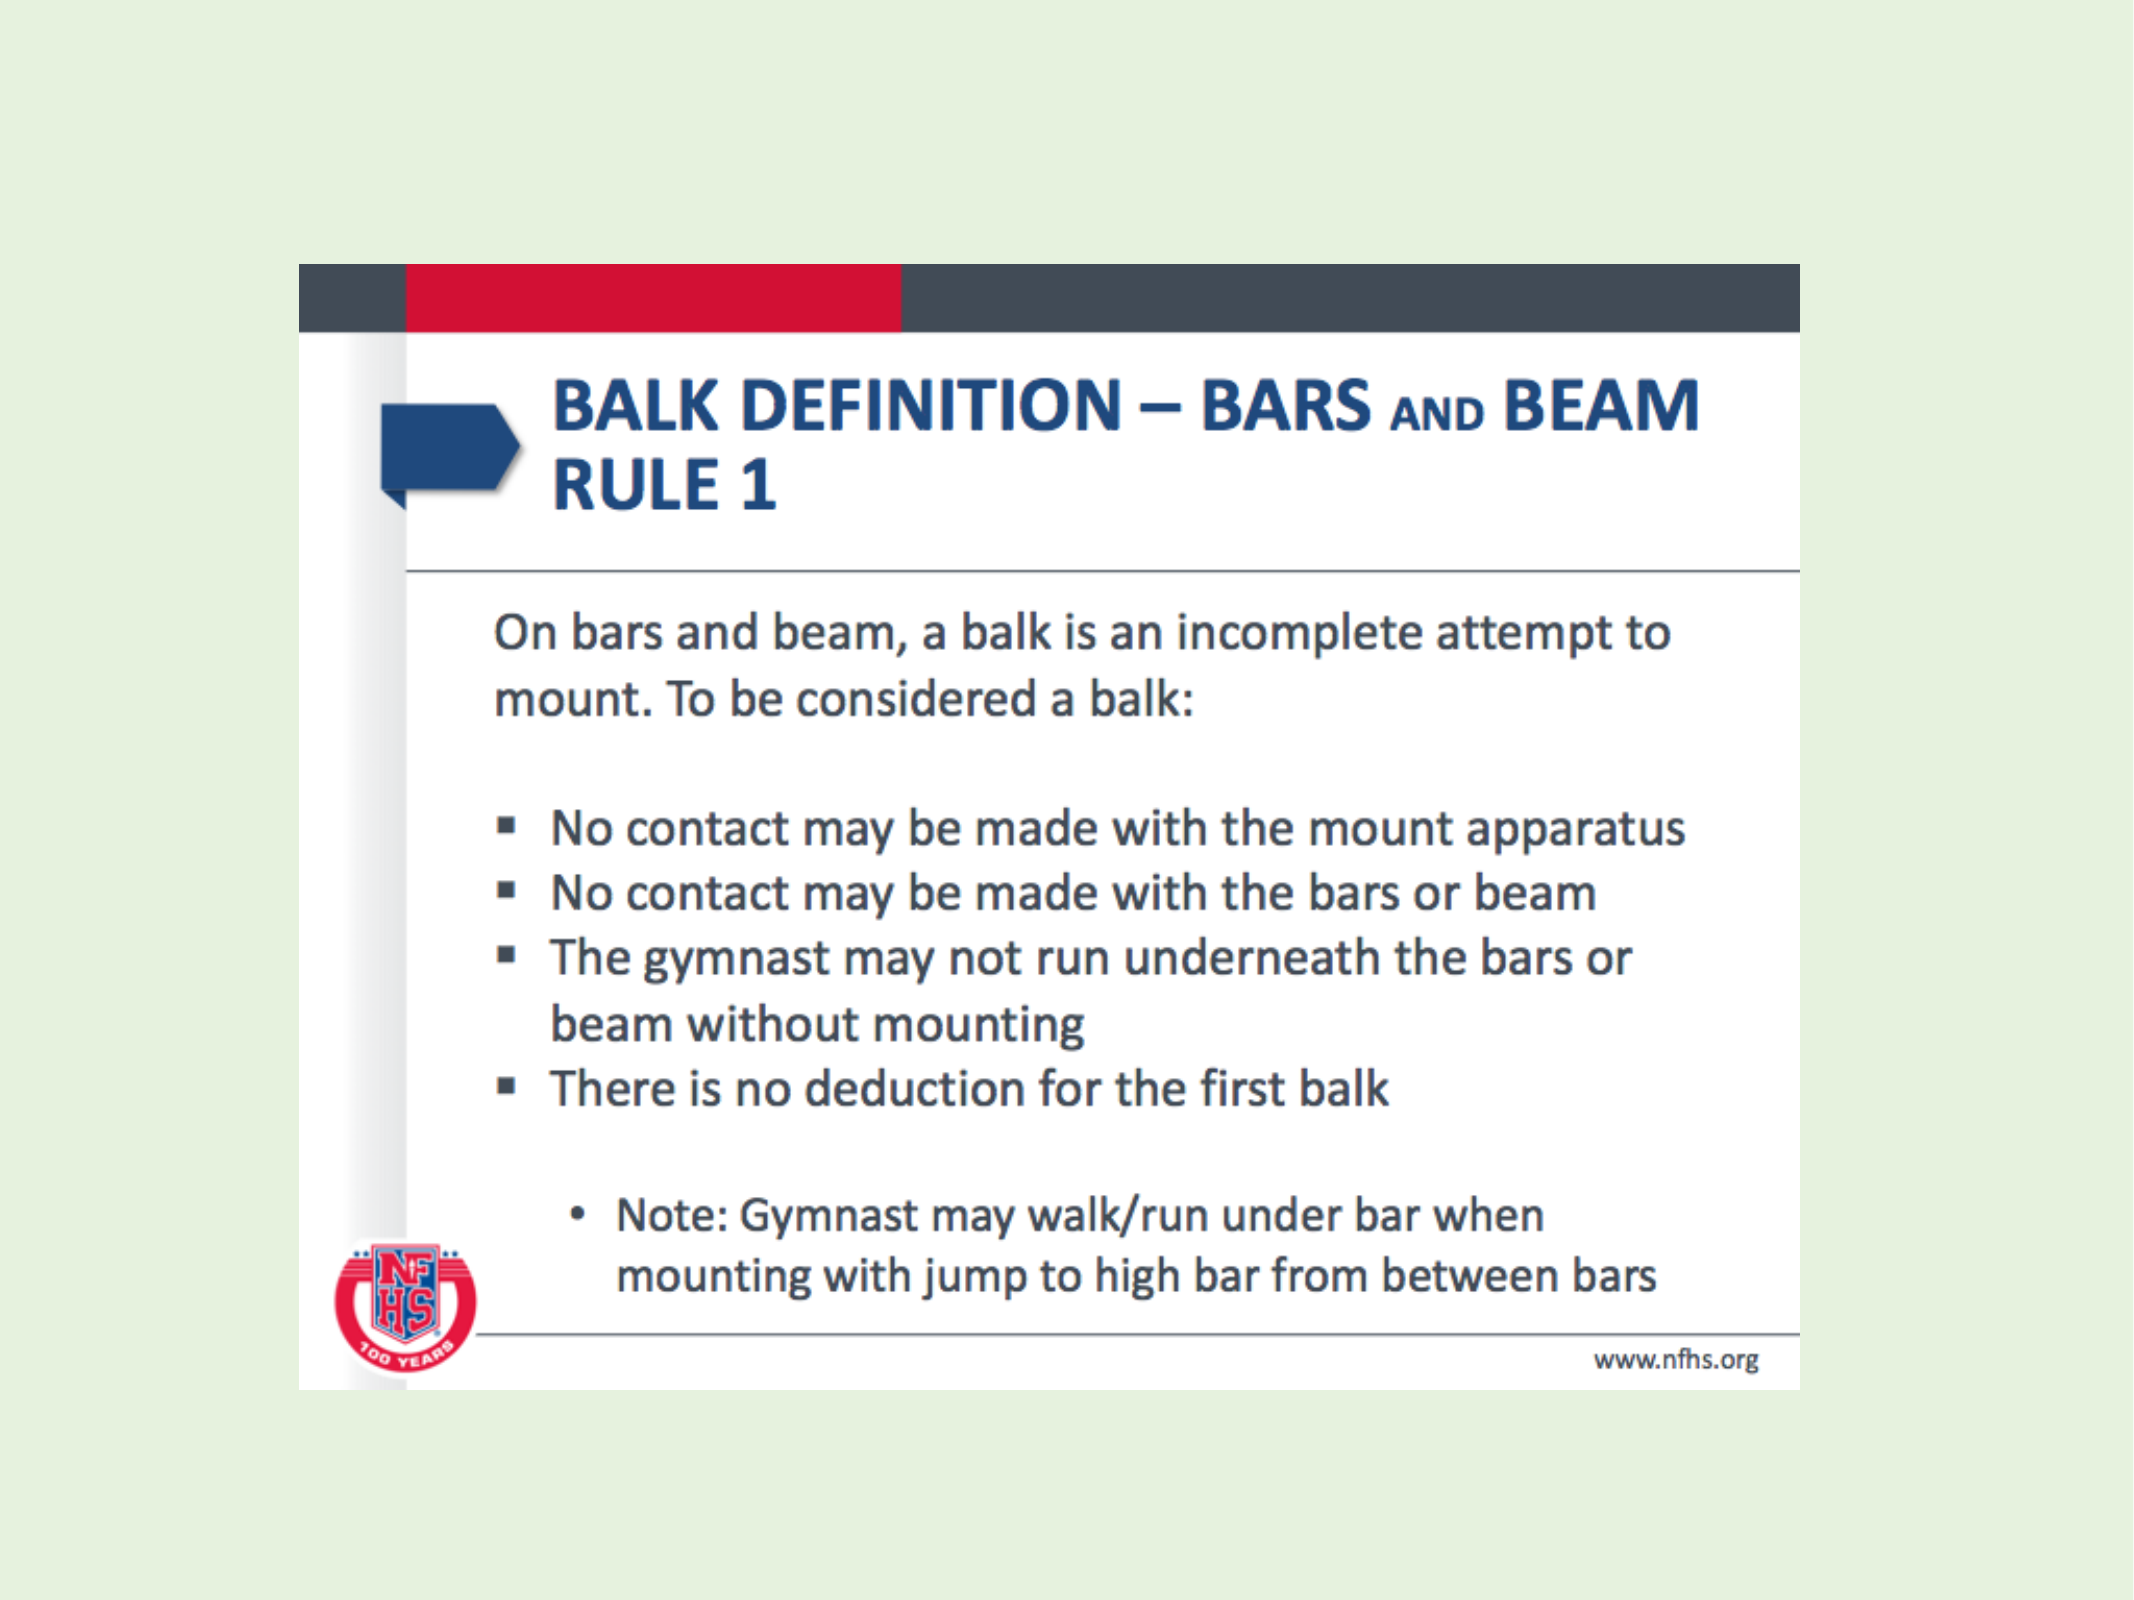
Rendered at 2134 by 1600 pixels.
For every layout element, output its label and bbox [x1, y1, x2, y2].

picture [299, 264, 1800, 1390]
